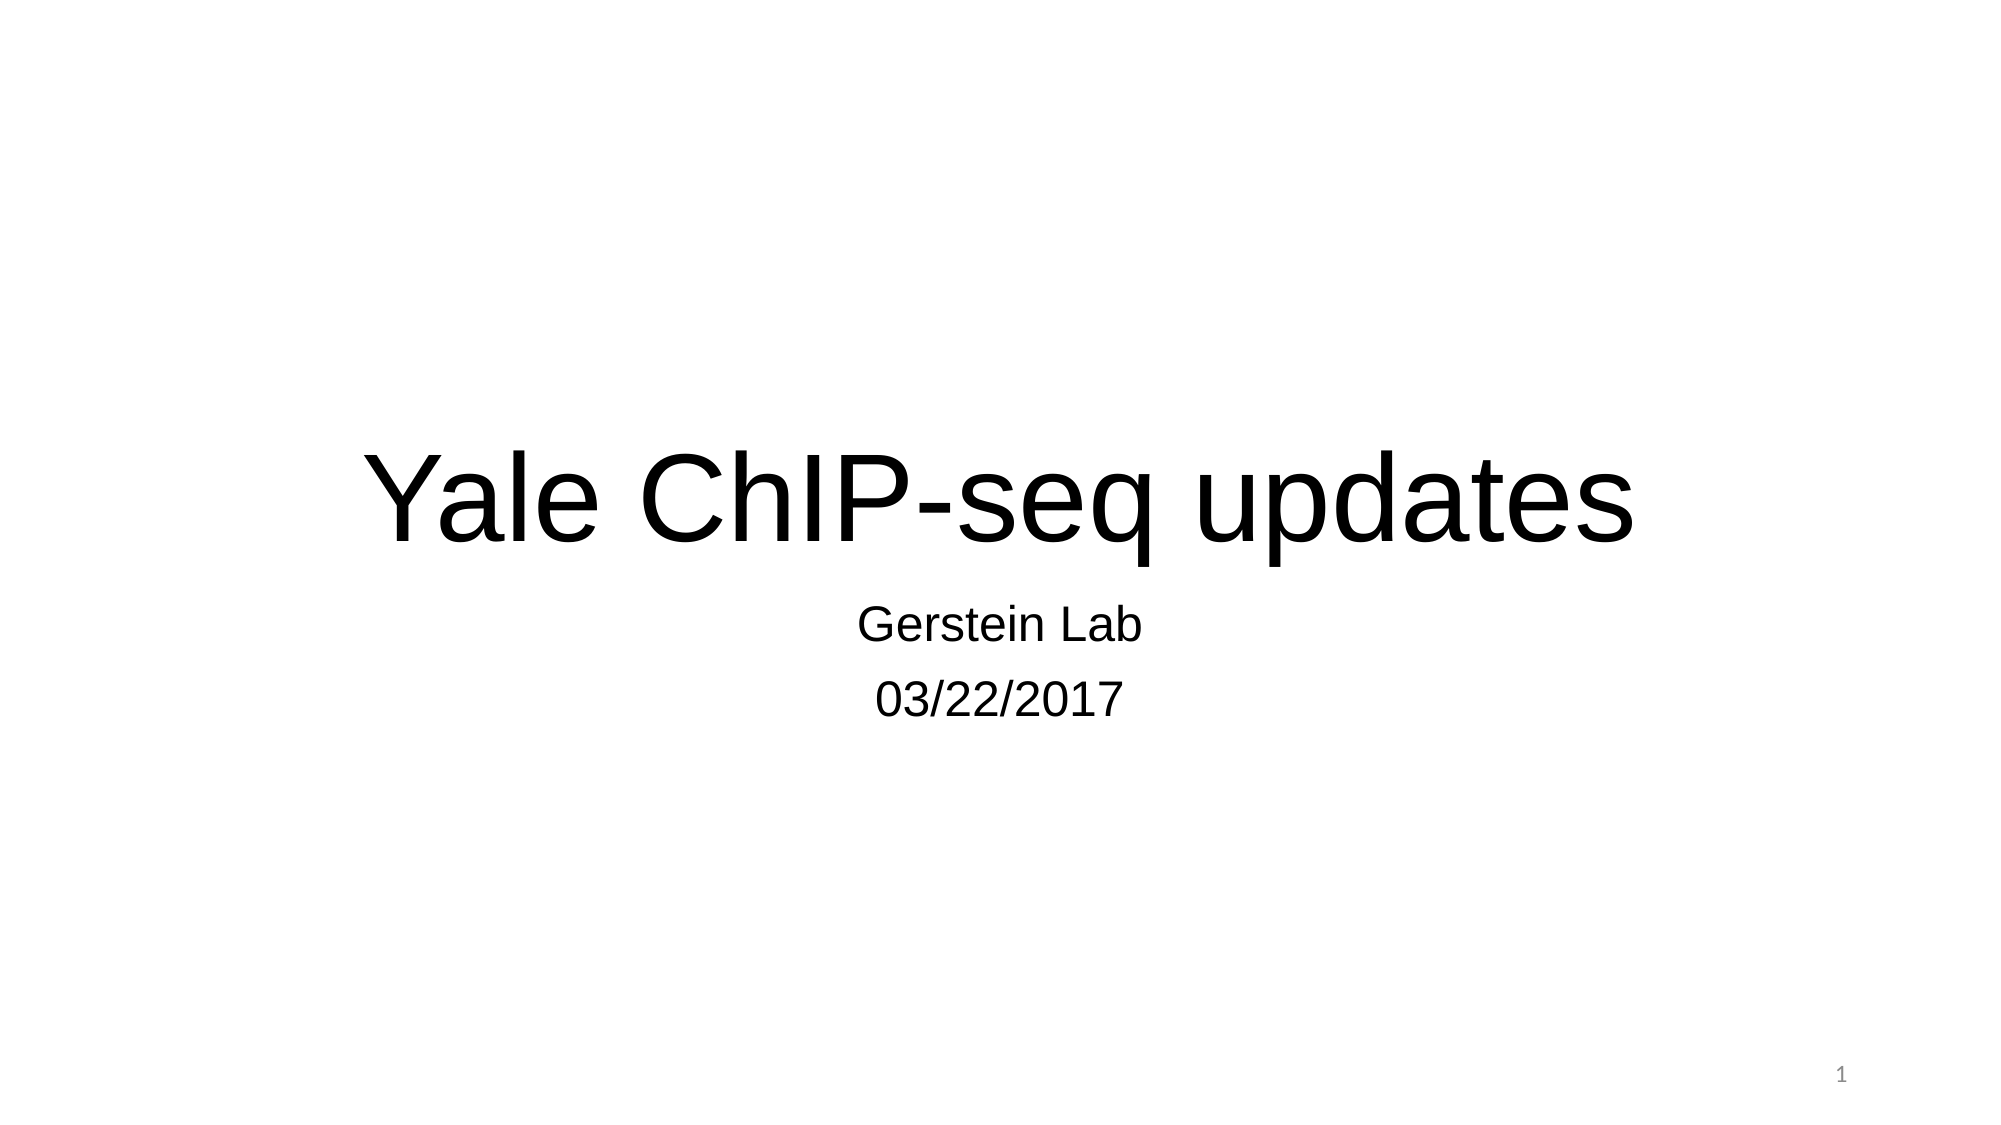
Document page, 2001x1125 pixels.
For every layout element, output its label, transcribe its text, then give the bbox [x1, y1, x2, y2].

slide_number 0 [1412, 1042, 1863, 1103]
title Yale ChIP-seq updates [249, 184, 1750, 576]
subtitle Gerstein Lab 03/22/2017 [249, 590, 1750, 863]
